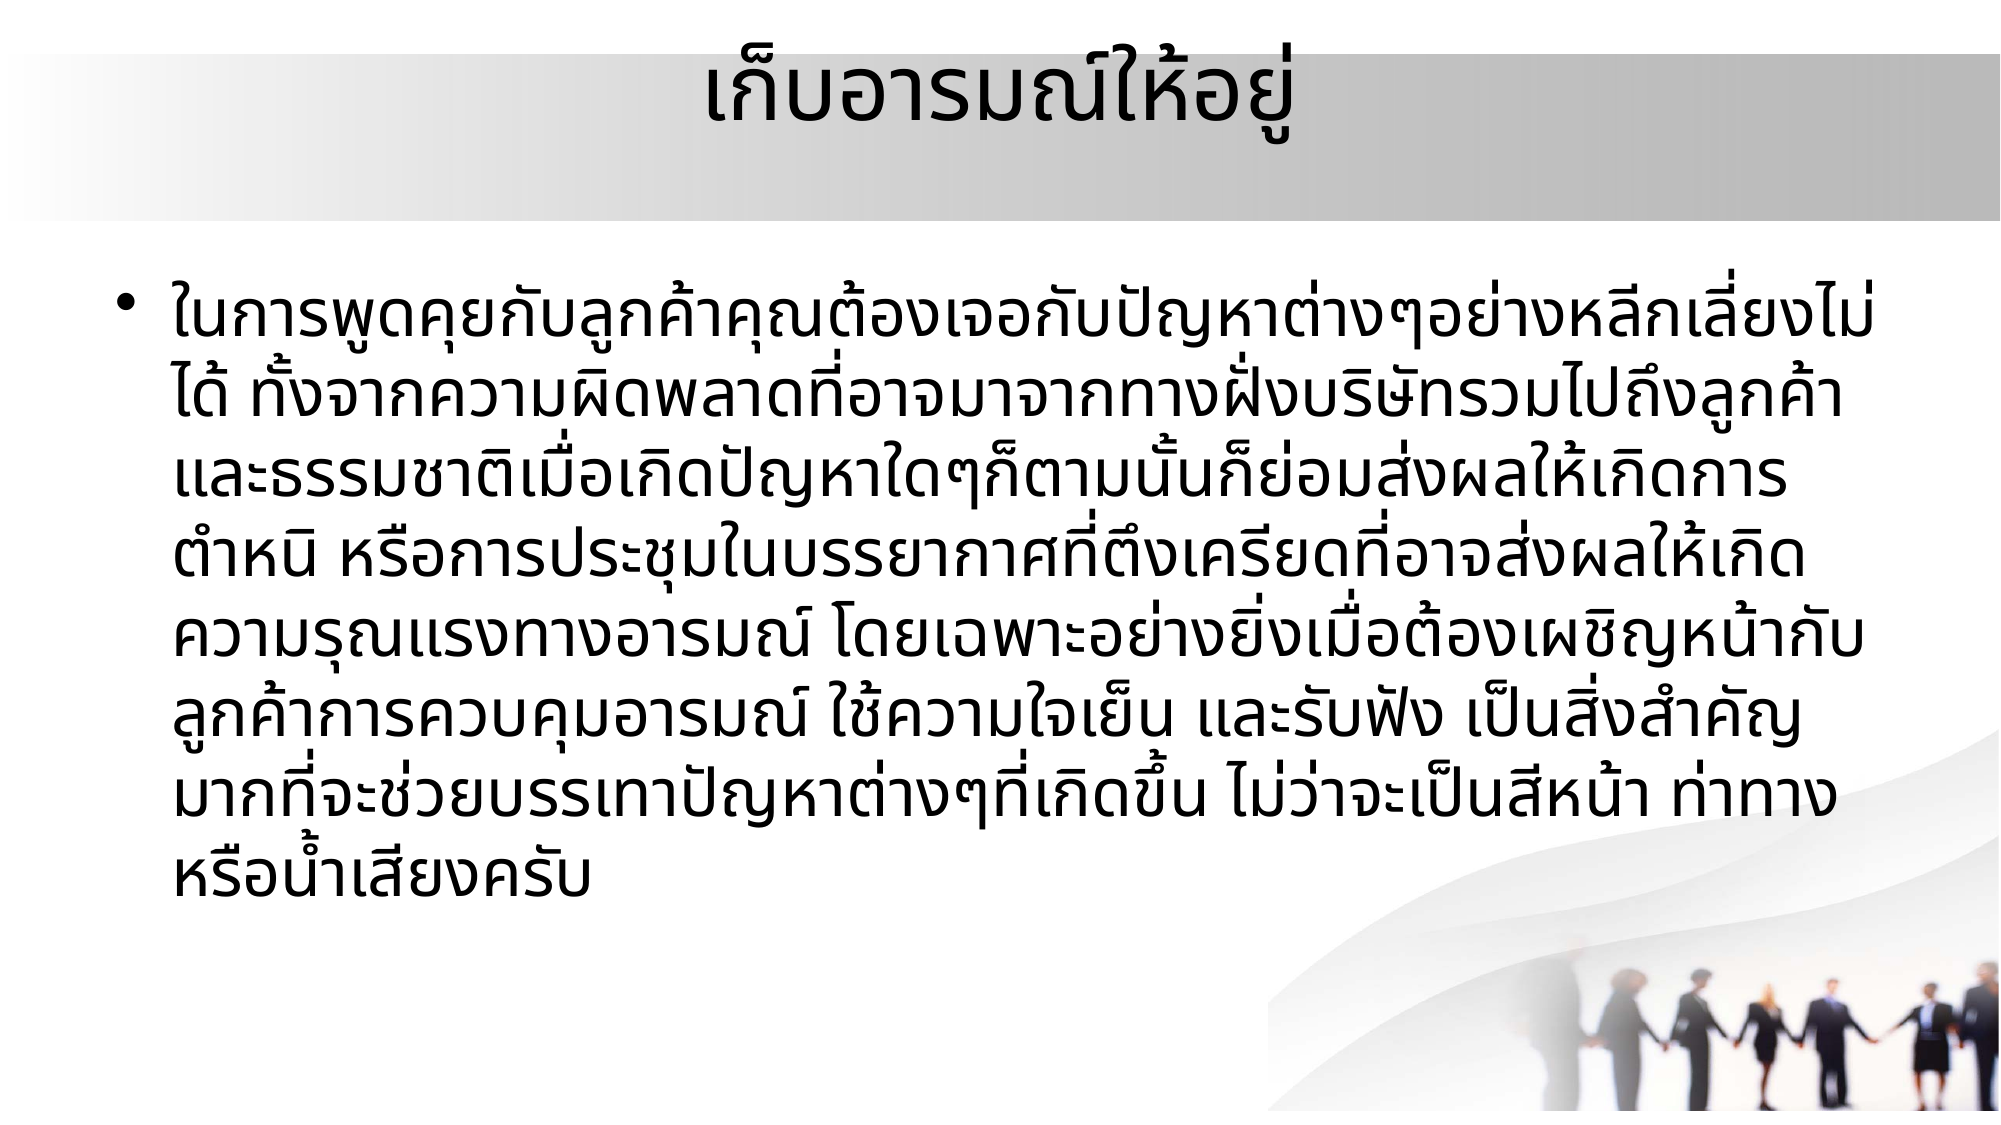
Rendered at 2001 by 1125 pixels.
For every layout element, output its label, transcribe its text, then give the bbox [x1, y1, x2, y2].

list ในการพูดคุยกับลูกค้าคุณต้องเจอกับปัญหาต่างๆอย่างหลีกเลี่ยงไม่ได้ ทั้งจากความผิดพลาดที่อาจมาจากทางฝั่งบริษัทรวมไปถึงลูกค้า และธรรมชาติเมื่อเกิดปัญหาใดๆก็ตามนั้นก็ย่อมส่งผลให้เกิดการตำหนิ หรือการประชุมในบรรยากาศที่ตึงเครียดที่อาจส่งผลให้เกิดความรุณแรงทางอารมณ์ โดยเฉพาะอย่างยิ่งเมื่อต้องเผชิญหน้ากับลูกค้าการควบคุมอารมณ์ ใช้ความใจเย็น และรับฟัง เป็นสิ่งสำคัญมากที่จะช่วยบรรเทาปัญหาต่างๆที่เกิดขึ้น ไม่ว่าจะเป็นสีหน้า ท่าทาง หรือน้ำเสียงครับ [99, 262, 1901, 1006]
title เก็บอารมณ์ให้อยู่ [99, 44, 1901, 233]
picture [1268, 728, 1999, 1111]
